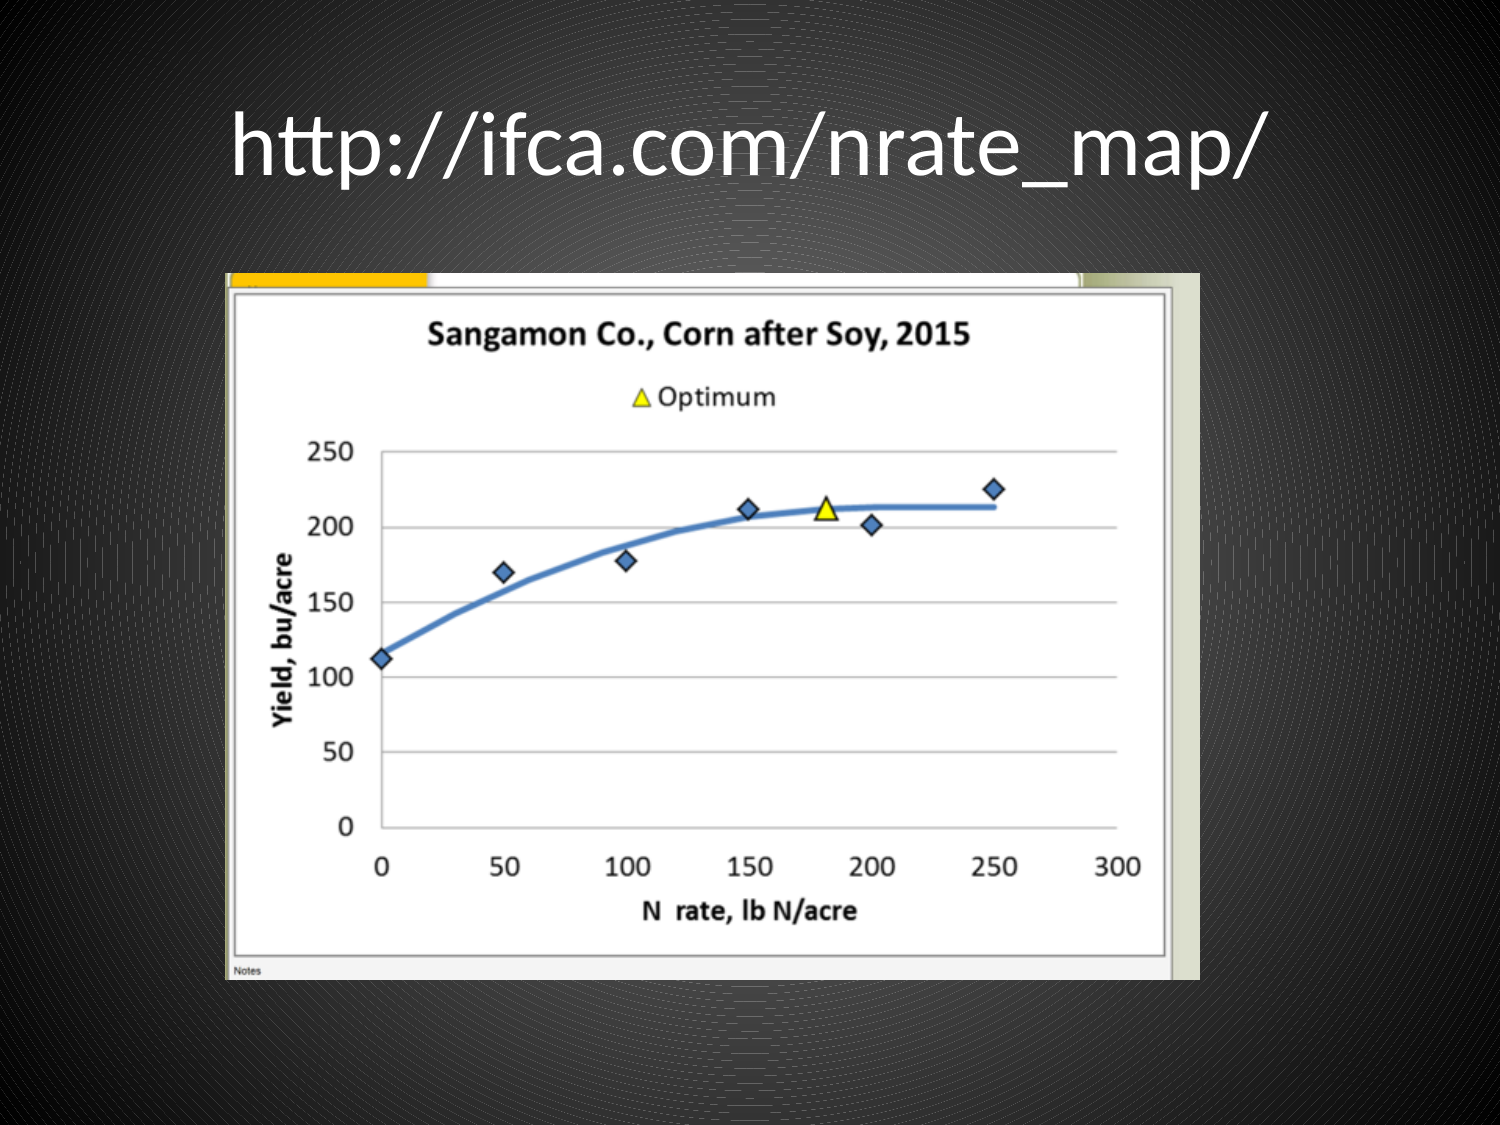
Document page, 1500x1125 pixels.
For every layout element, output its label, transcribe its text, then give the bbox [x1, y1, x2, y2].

title http://ifca.com/nrate_map/ [75, 45, 1425, 233]
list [224, 273, 1201, 980]
